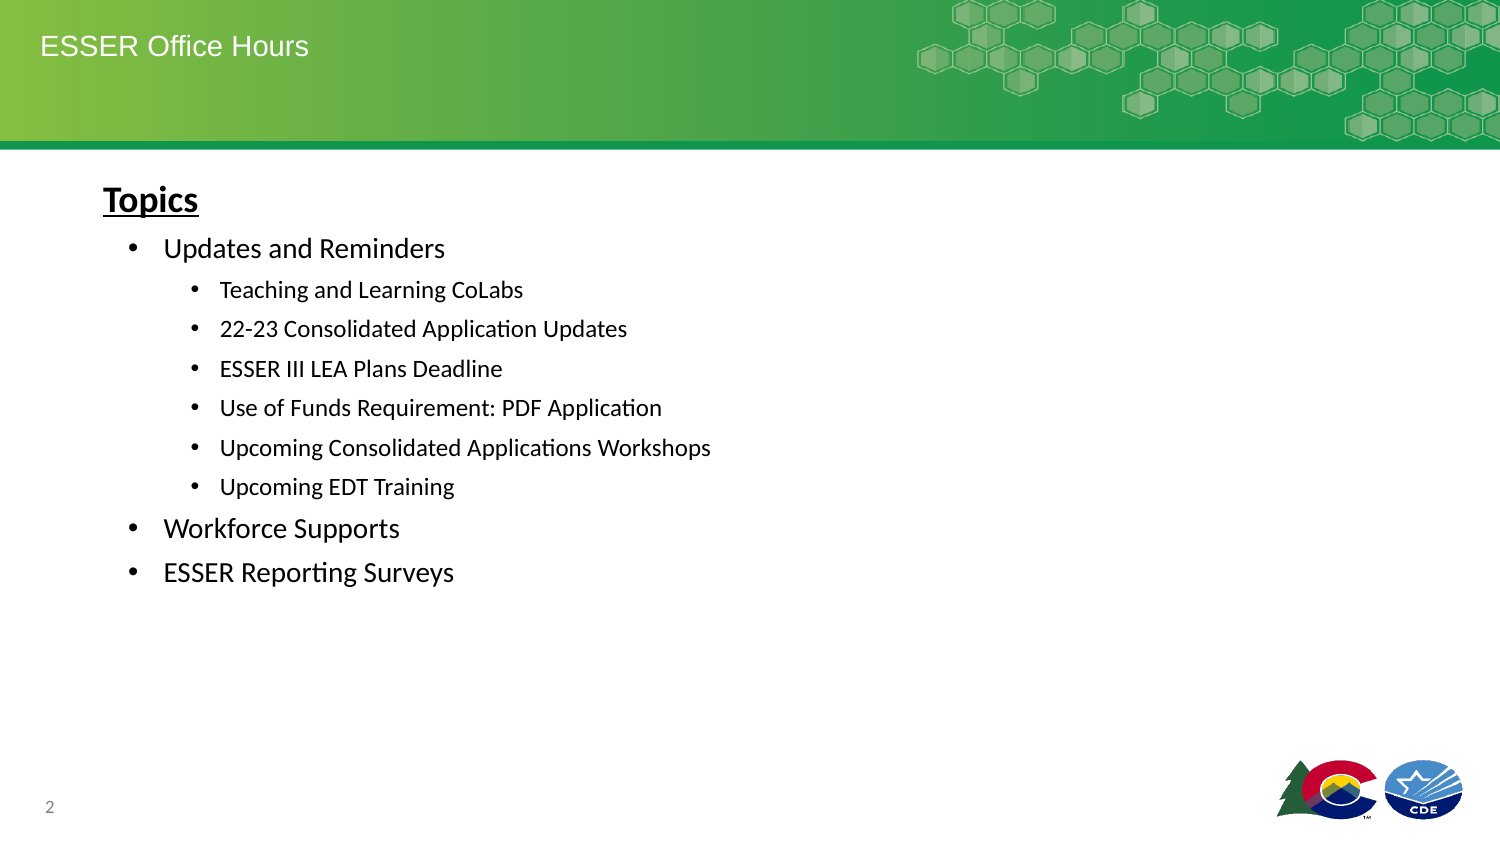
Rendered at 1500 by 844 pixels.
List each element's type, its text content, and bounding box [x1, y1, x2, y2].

slide_number 2 [36, 790, 375, 836]
title ESSER Office Hours [40, 31, 1038, 125]
picture [0, 0, 1500, 150]
list Topics Updates and Reminders Teaching and Learning CoLabs 22-23 Consolidated Application Updates ESSER III LEA Plans Deadline Use of Funds Requirement: PDF Application Upcoming Consolidated Applications Workshops Upcoming EDT Training Workforce Supports ESSER Reporting Surveys [103, 180, 1397, 751]
picture [1275, 759, 1463, 820]
